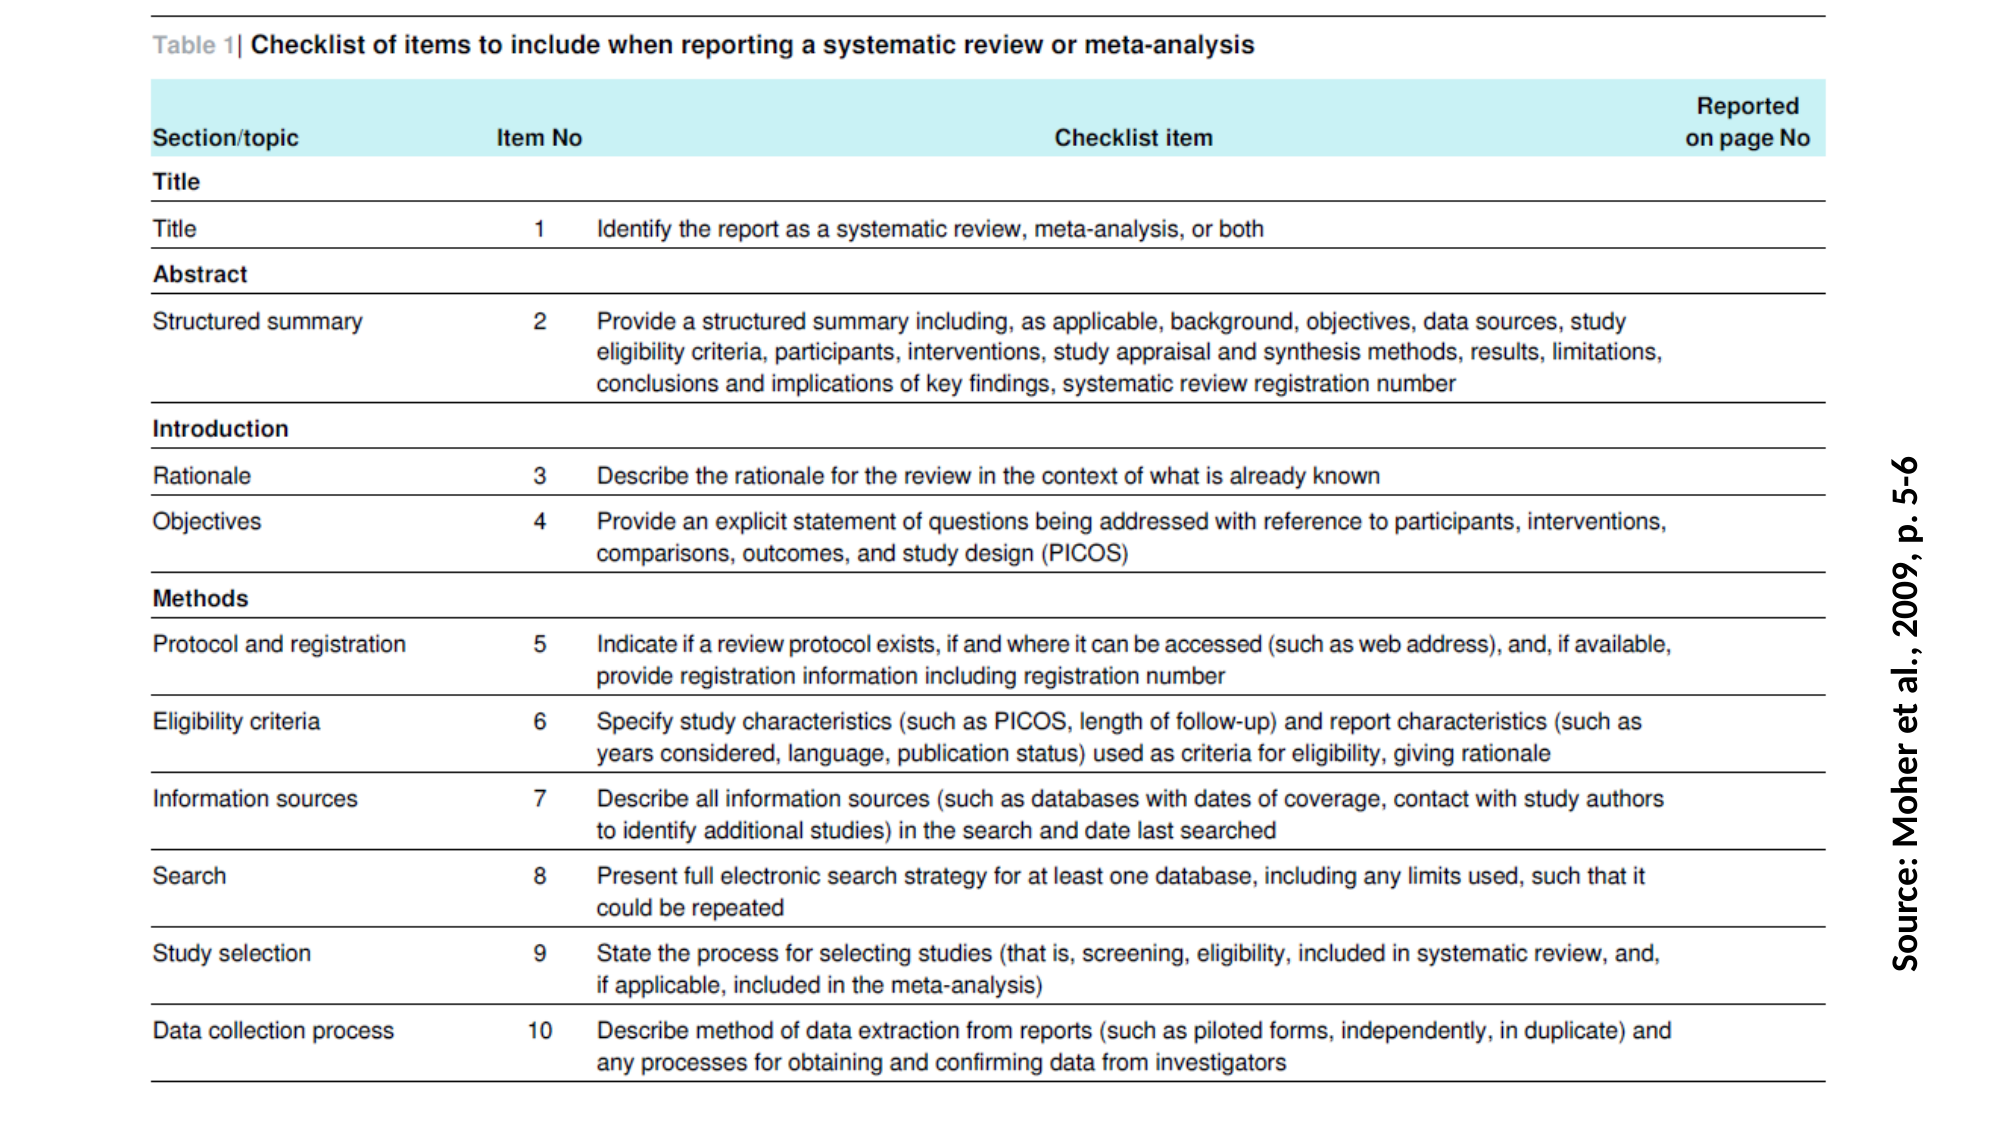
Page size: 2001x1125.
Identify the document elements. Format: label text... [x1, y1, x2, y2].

text_box Source: Moher et al., 2009, p. 5-6 [1873, 441, 1932, 988]
picture [127, 0, 1873, 1087]
